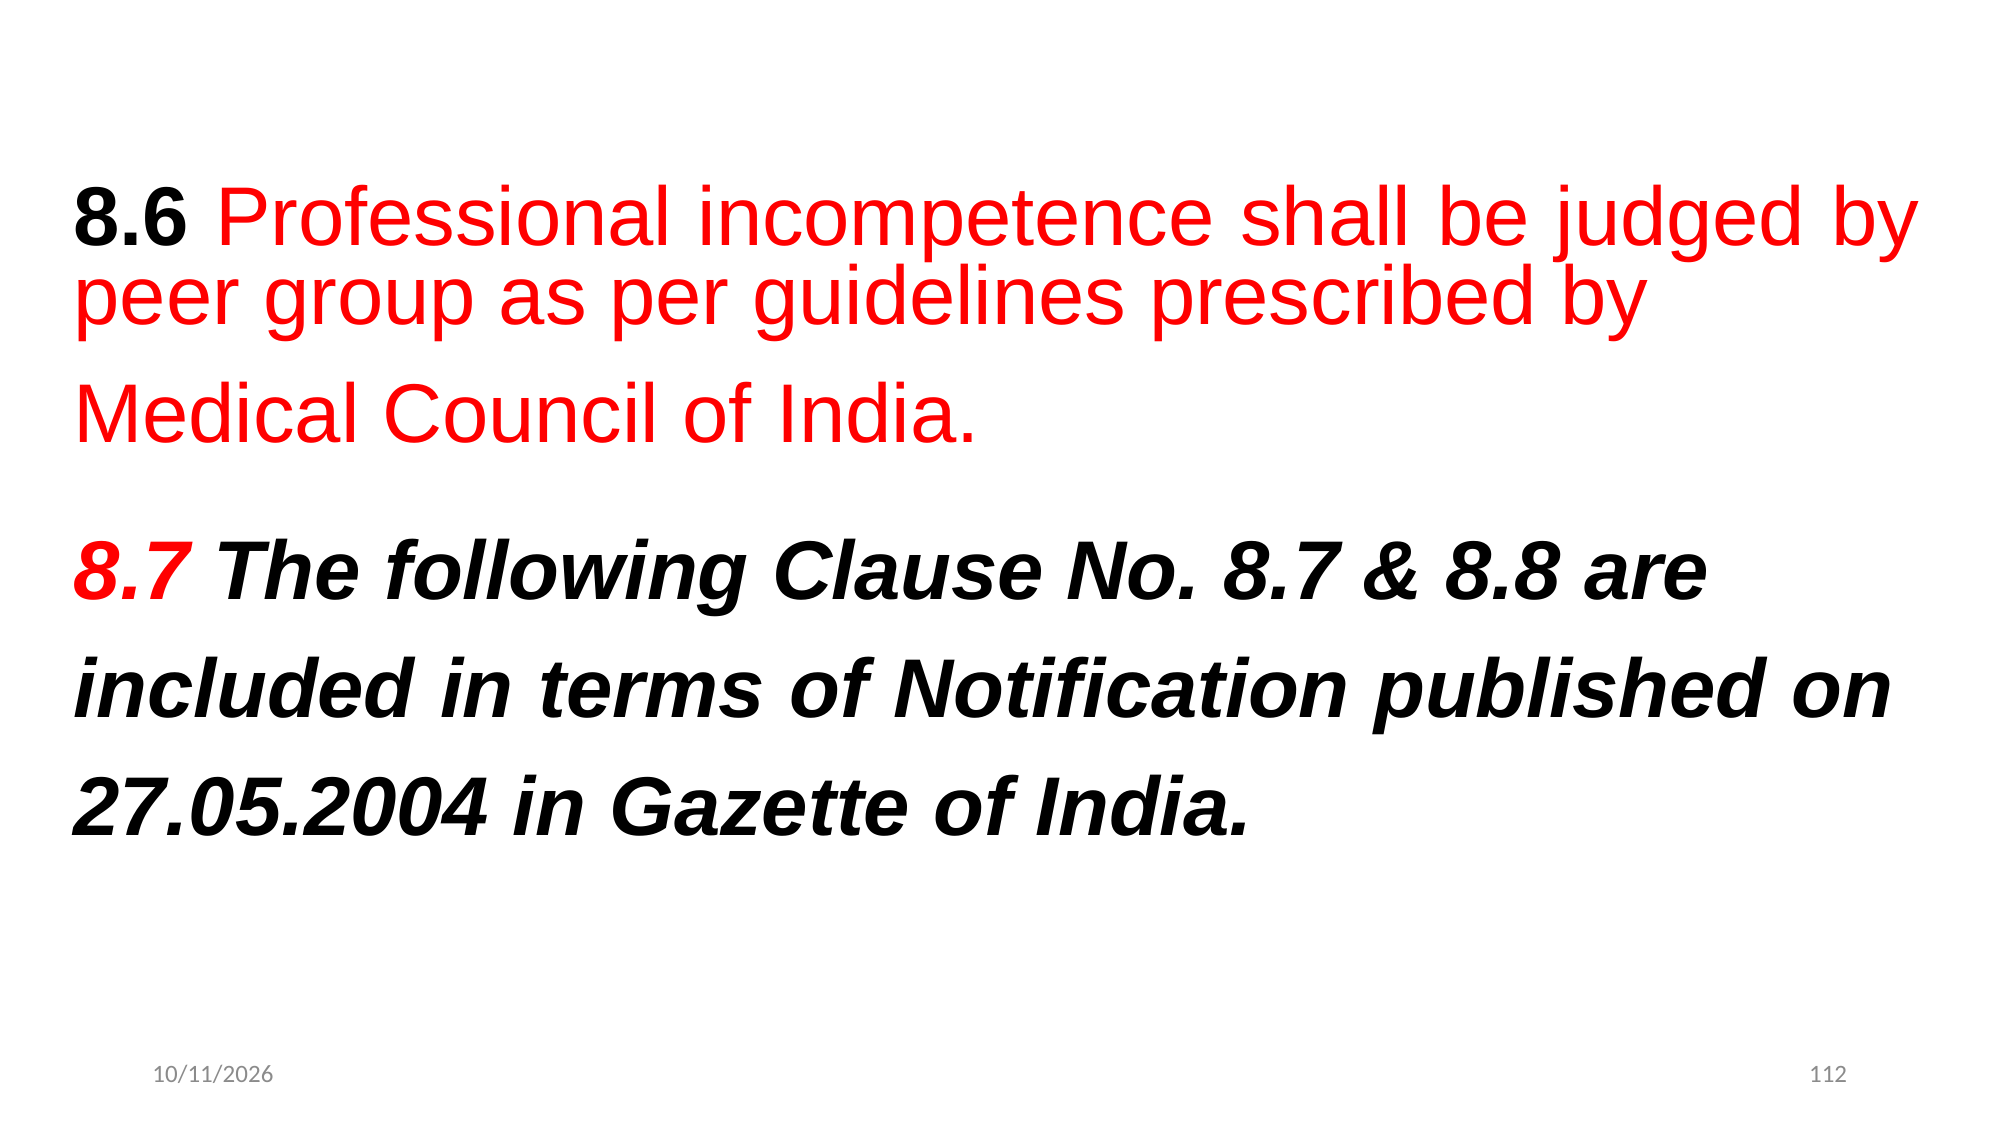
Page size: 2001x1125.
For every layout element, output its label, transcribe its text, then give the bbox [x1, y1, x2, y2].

slide_number 112 [1412, 1042, 1863, 1103]
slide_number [137, 1042, 588, 1103]
list 8.6 Professional incompetence shall be judged by peer group as per guidelines prescribed by Medical Council of India. 8.7 The following Clause No. 8.7 & 8.8 are included in terms of Notification published on 27.05.2004 in Gazette of India. [58, 106, 1935, 1125]
